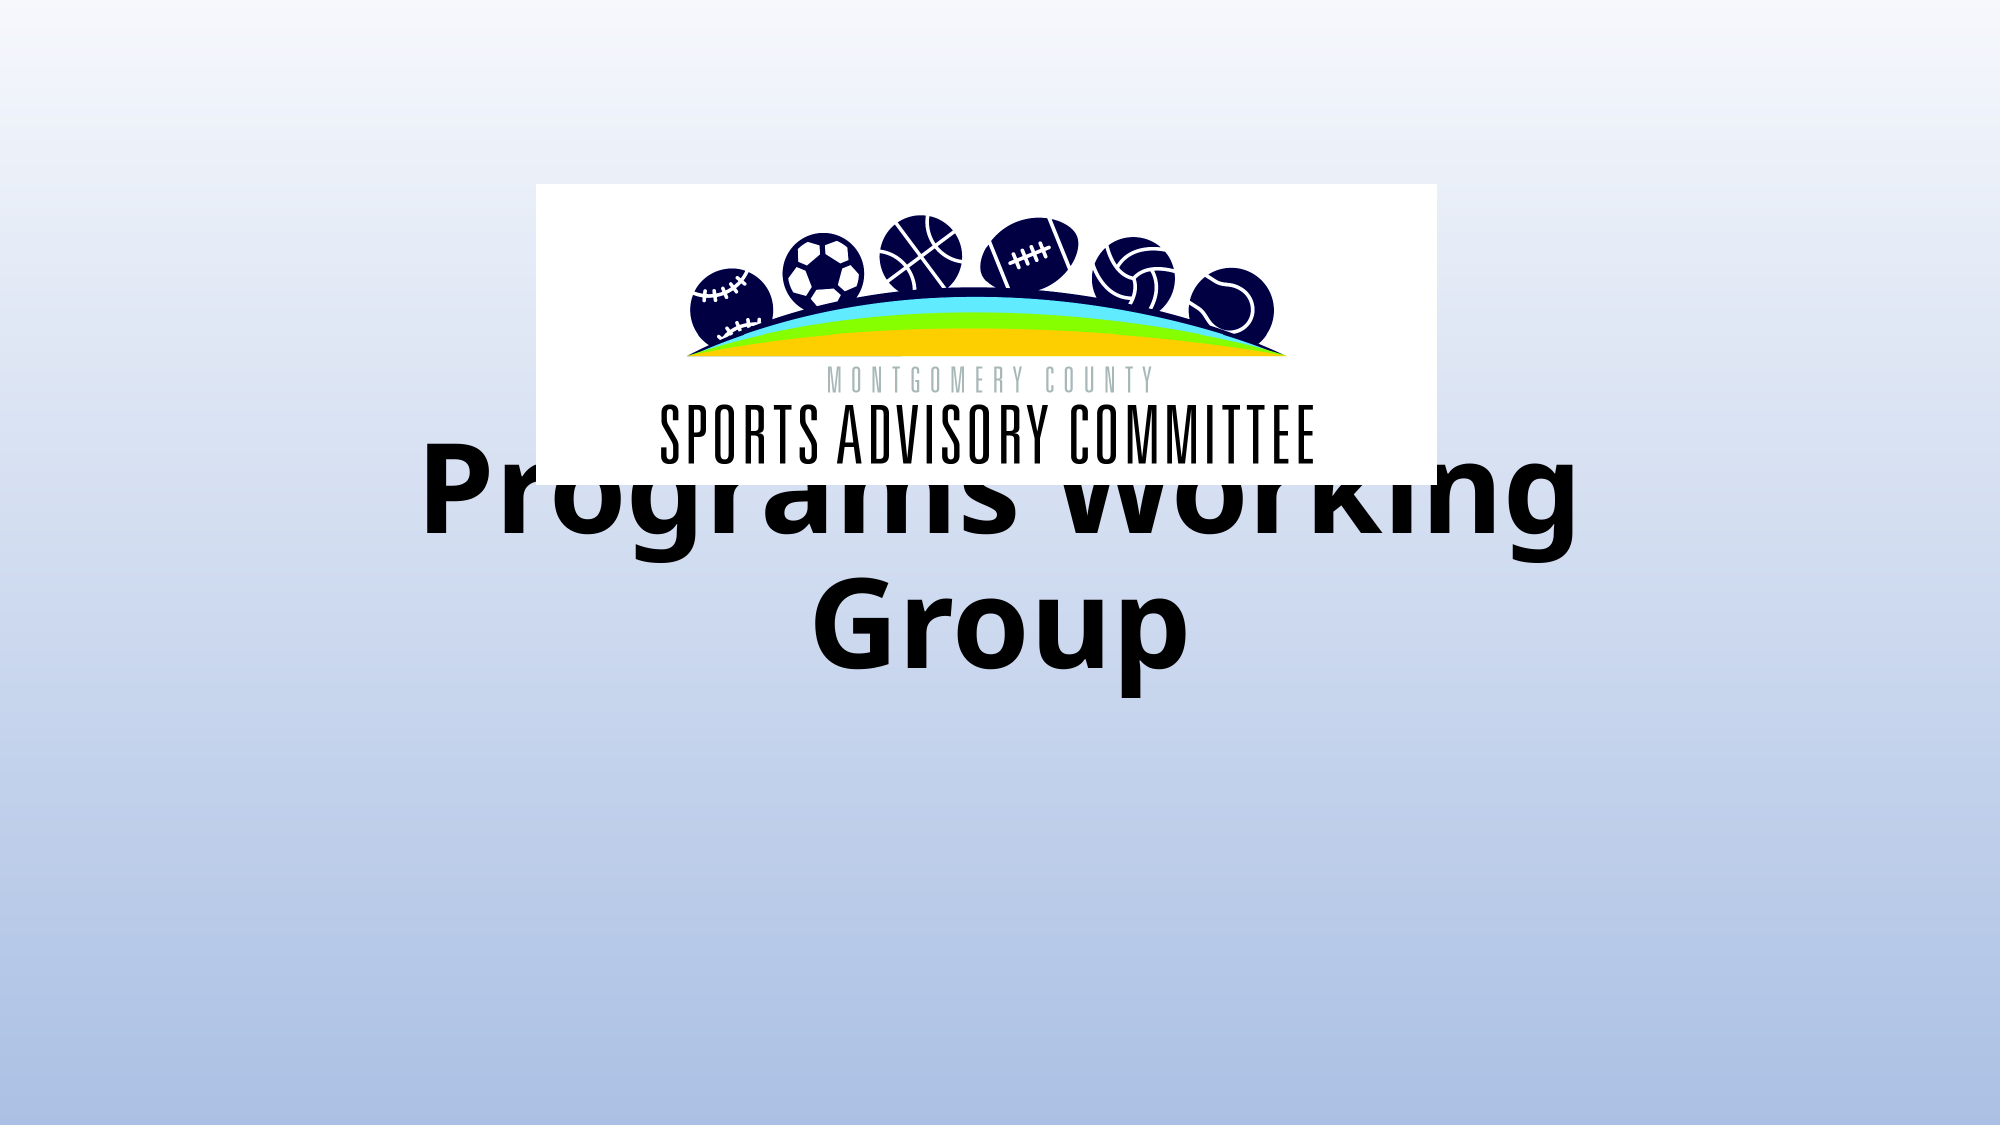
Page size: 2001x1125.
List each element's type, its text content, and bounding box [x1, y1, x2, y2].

picture [536, 184, 1437, 485]
title Programs Working Group [249, 184, 1750, 703]
